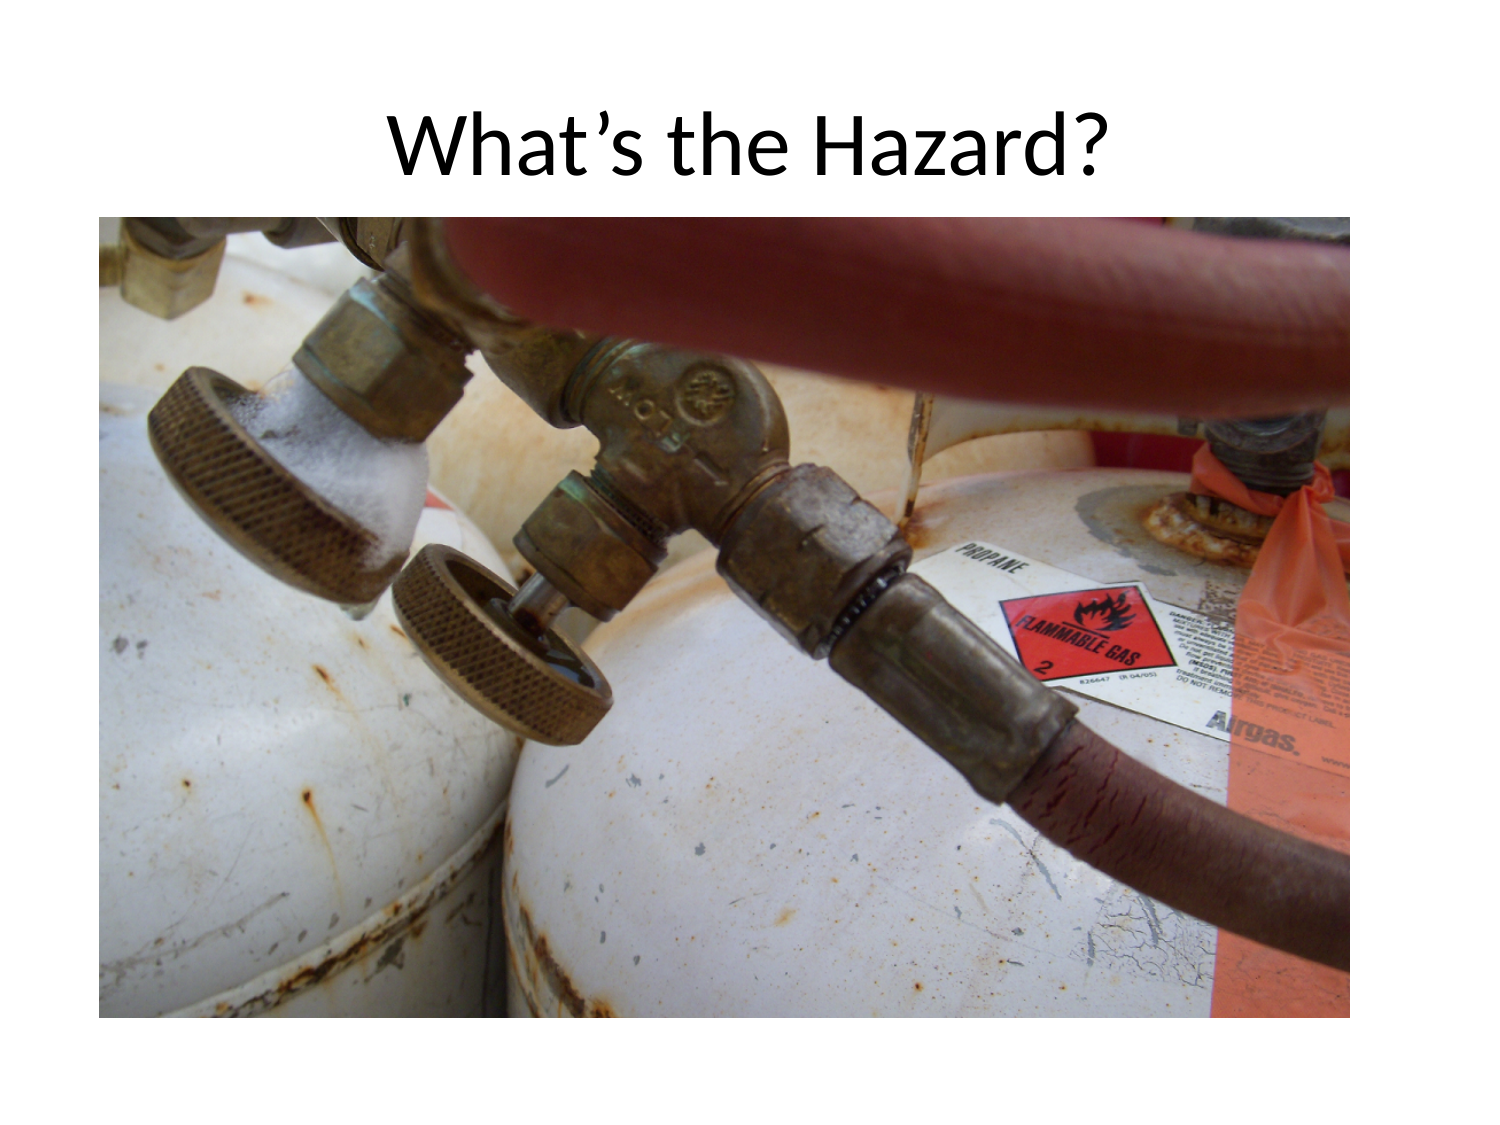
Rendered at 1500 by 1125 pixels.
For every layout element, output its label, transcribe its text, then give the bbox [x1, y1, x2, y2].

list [99, 217, 1351, 1019]
title What’s the Hazard? [75, 45, 1425, 233]
